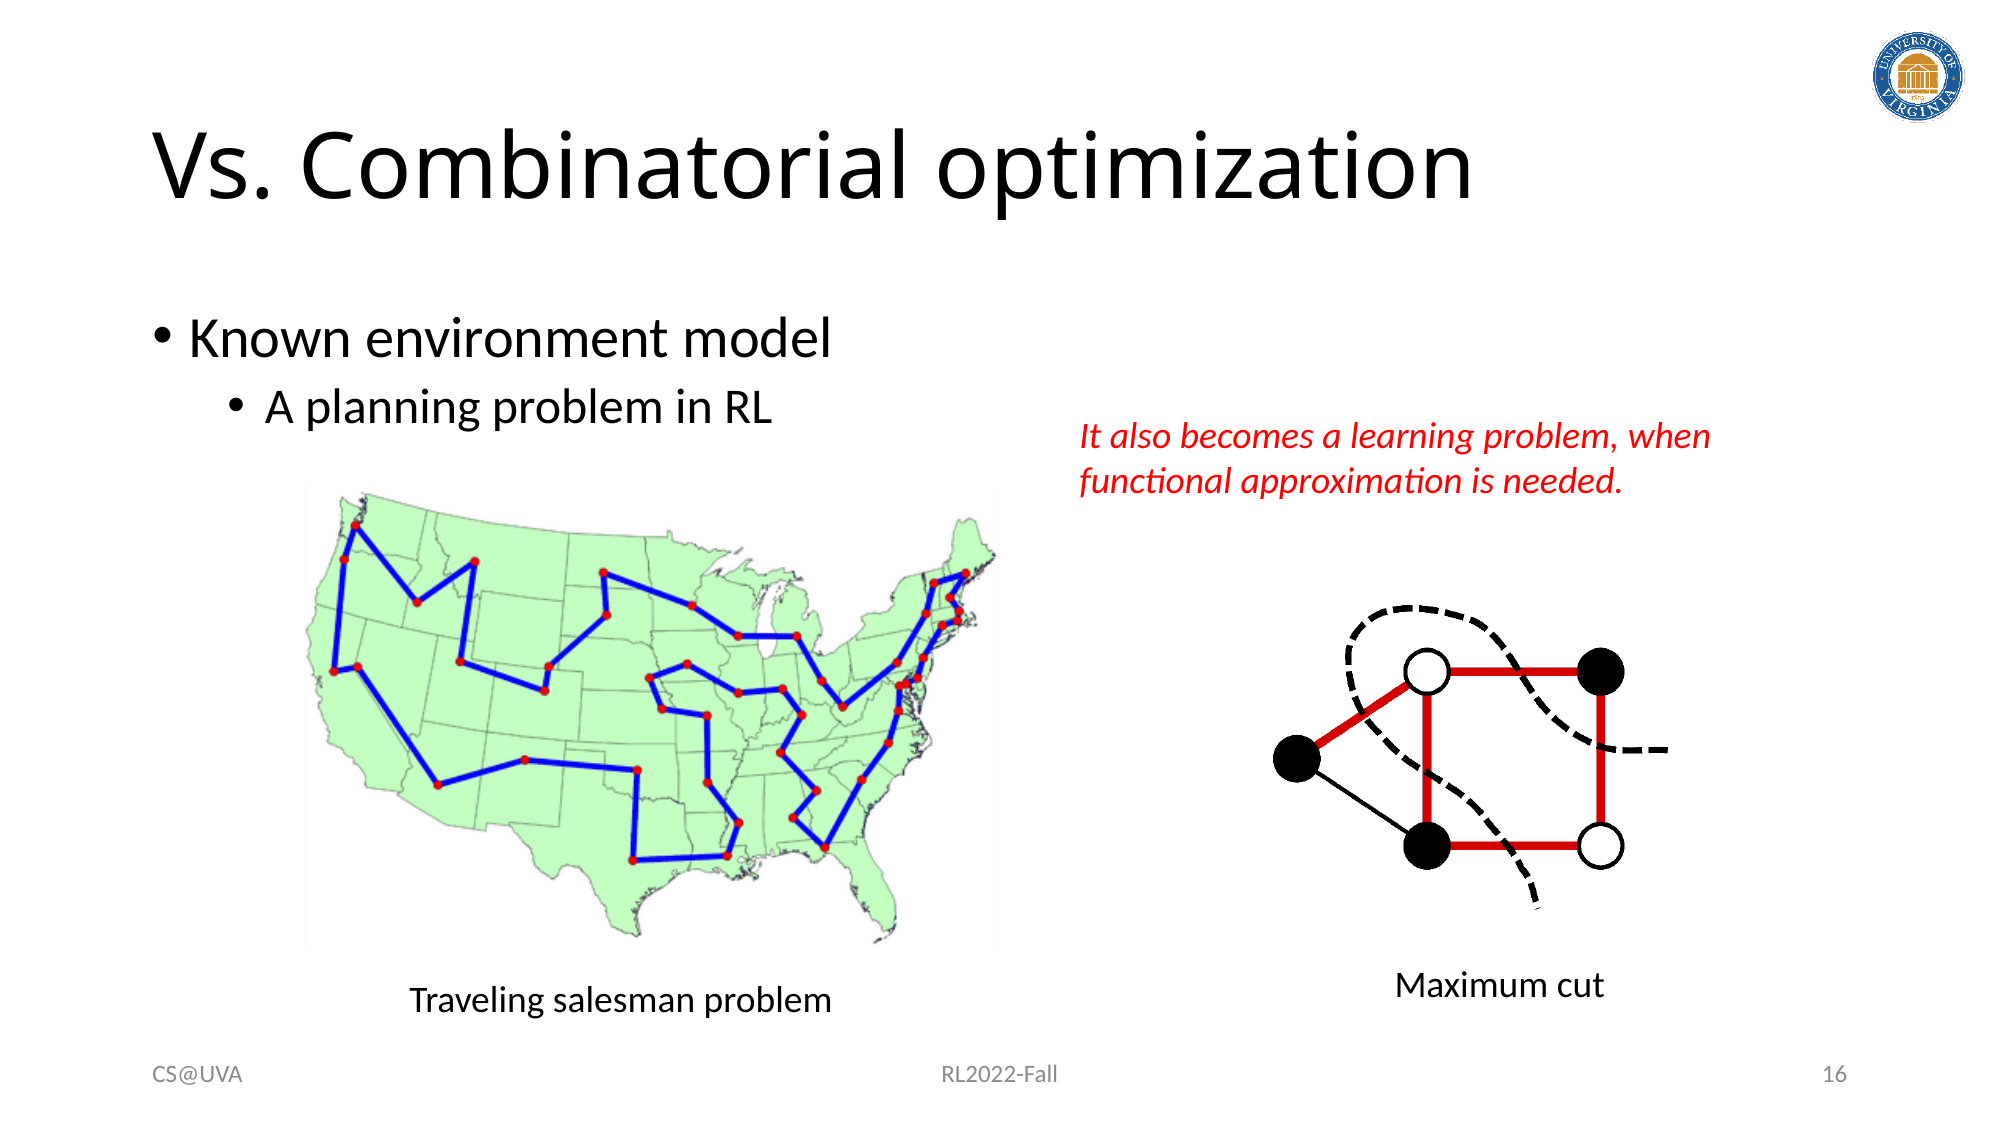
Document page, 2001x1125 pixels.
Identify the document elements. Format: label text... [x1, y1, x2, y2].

text_box It also becomes a learning problem, when functional approximation is needed. [1064, 404, 1731, 509]
slide_number 16 [1412, 1042, 1863, 1103]
footer RL2022-Fall [662, 1042, 1338, 1103]
list Known environment model A planning problem in RL [137, 299, 1863, 1014]
slide_number CS@UVA [137, 1042, 588, 1103]
picture [1866, 25, 1969, 127]
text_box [304, 486, 1000, 1028]
title Vs. Combinatorial optimization [137, 59, 1863, 278]
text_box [1251, 583, 1685, 1014]
